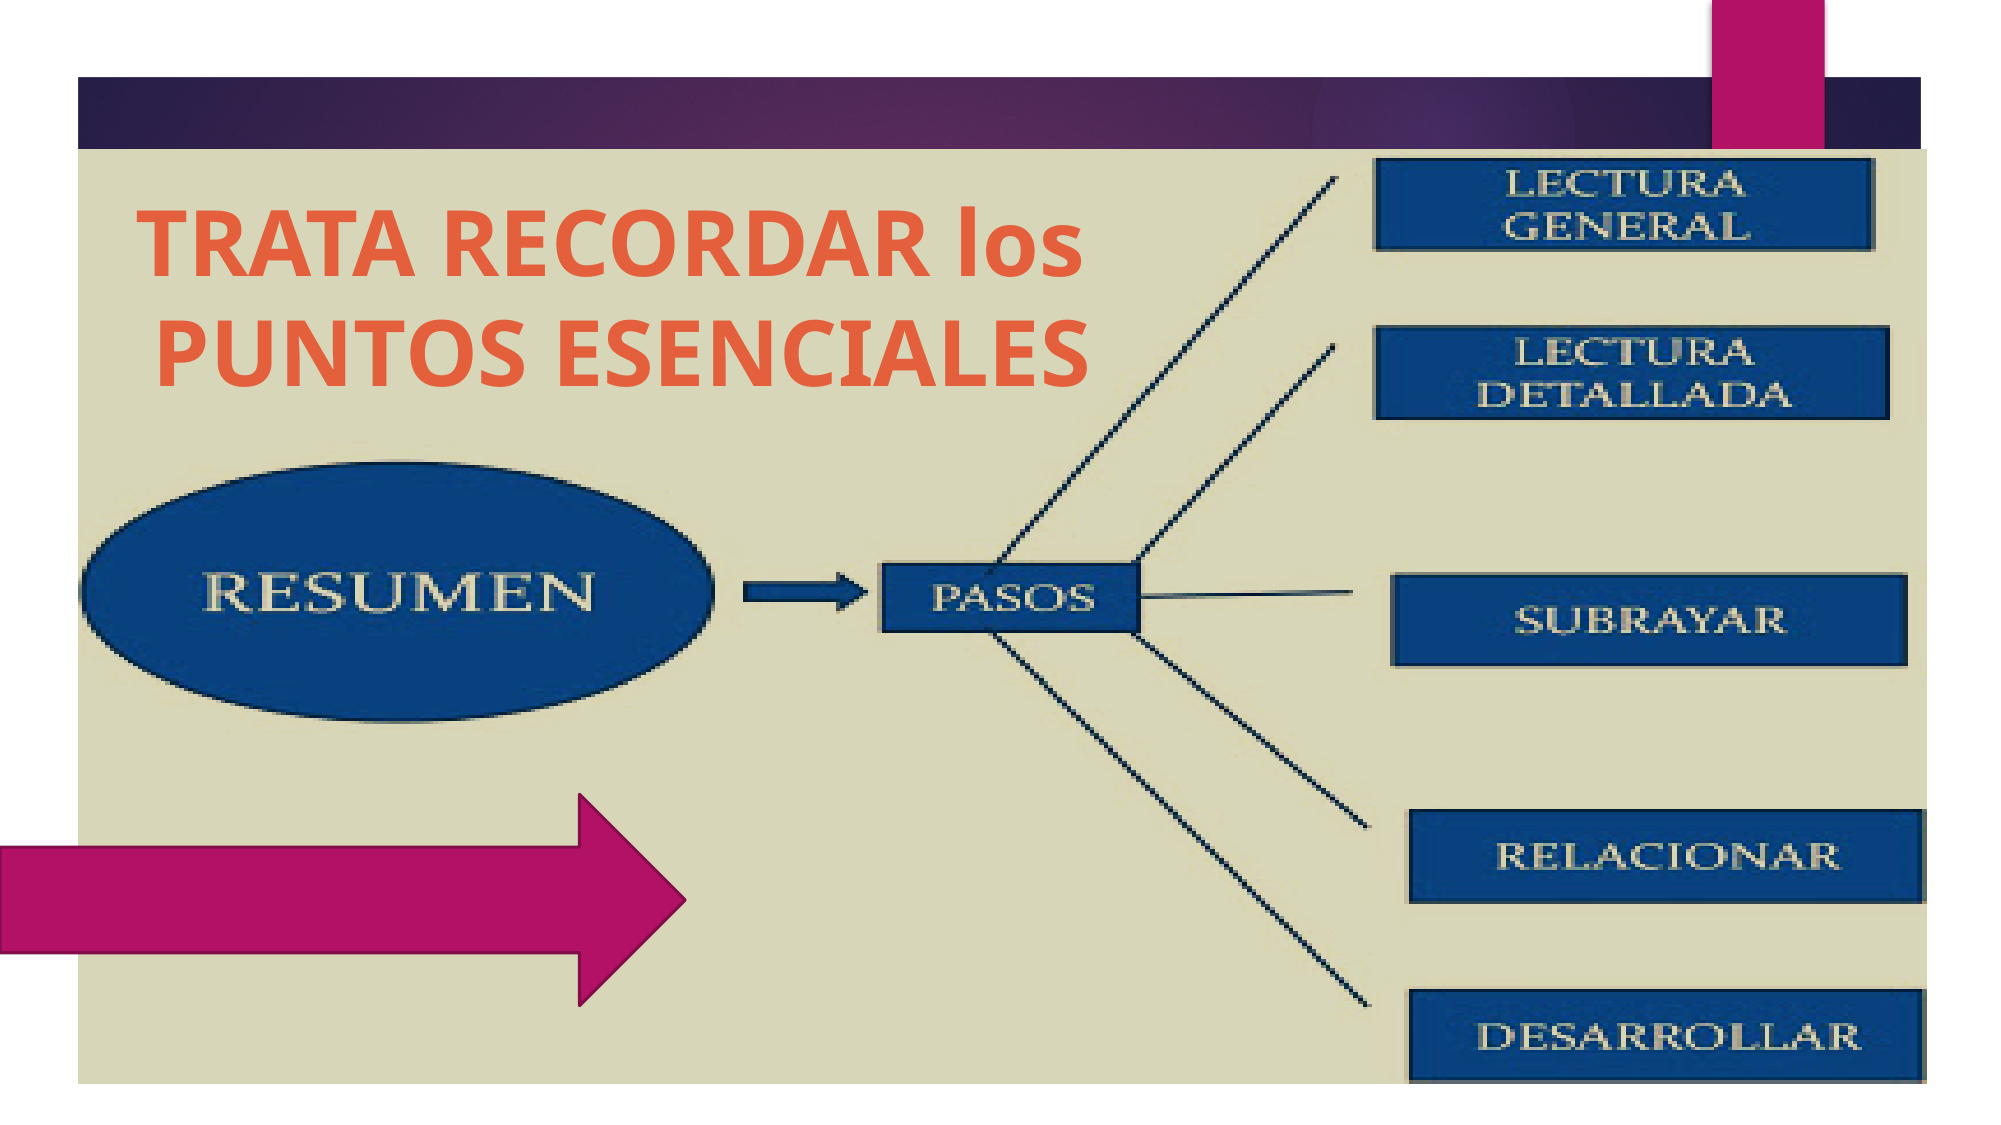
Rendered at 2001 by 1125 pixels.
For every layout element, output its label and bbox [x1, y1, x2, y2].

picture [78, 149, 1927, 1085]
text_box [0, 845, 72, 955]
